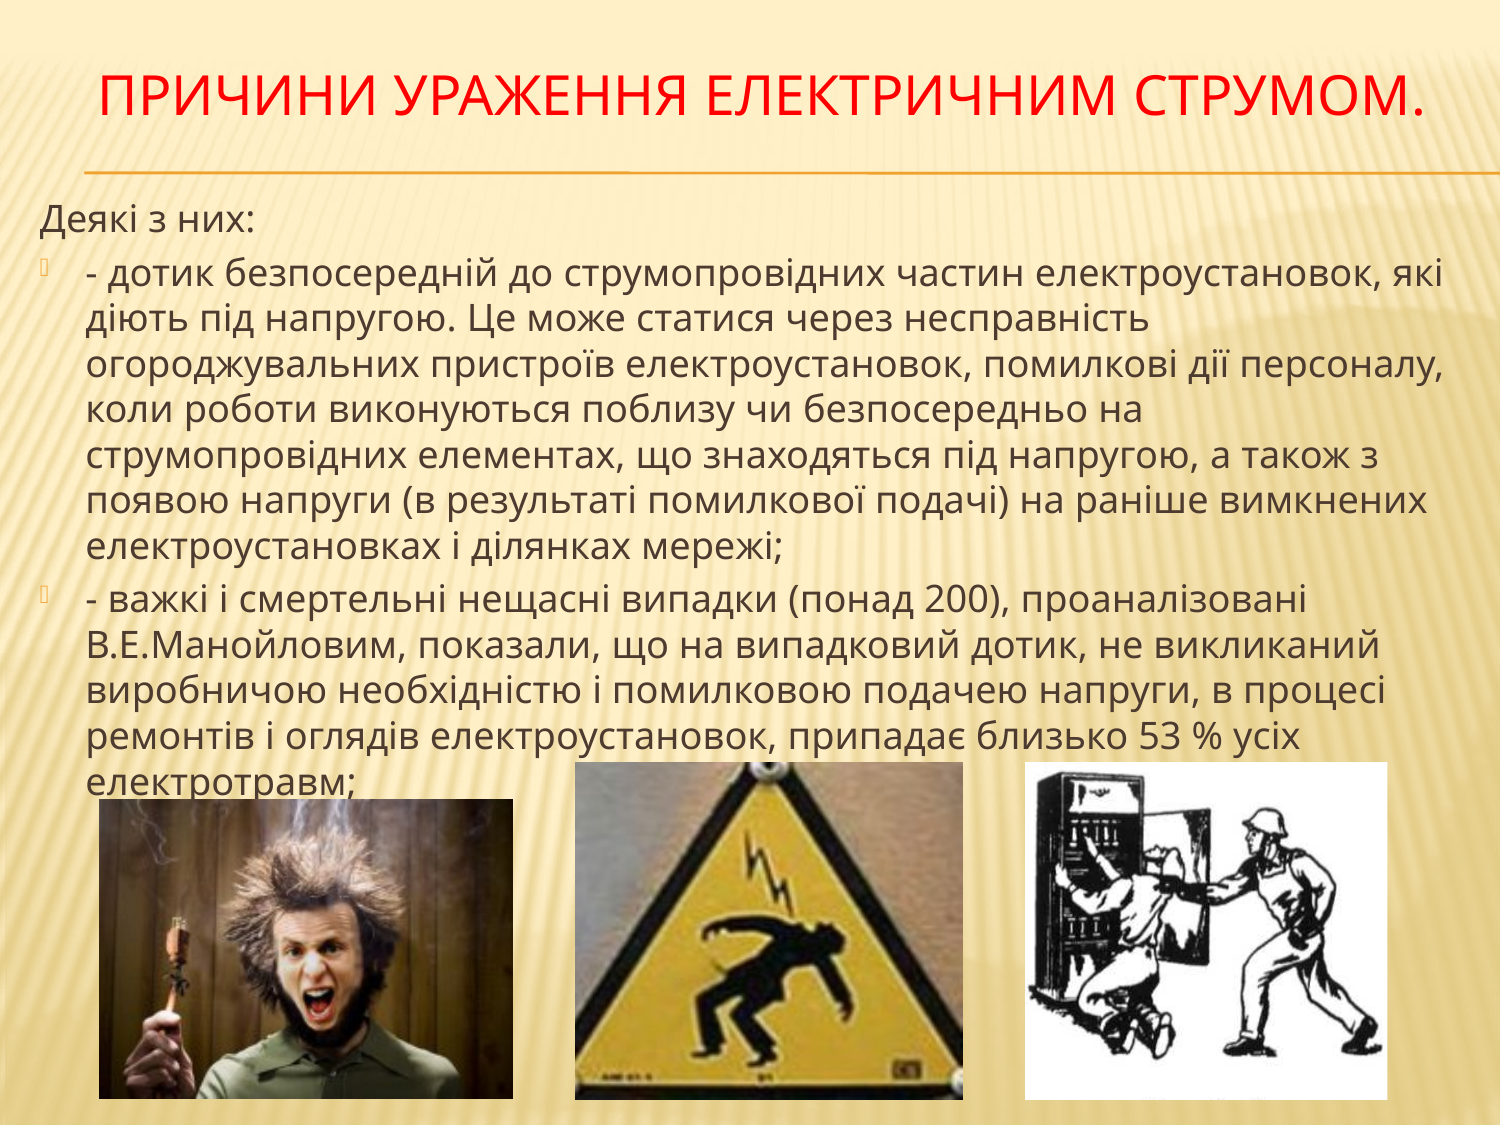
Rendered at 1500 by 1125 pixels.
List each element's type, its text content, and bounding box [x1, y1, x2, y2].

picture [574, 762, 963, 1101]
list Деякі з них: - дотик безпосередній до струмопровідних частин електроустановок, які діють під напругою. Це може статися через несправність огороджувальних пристроїв електроустановок, помилкові дії персоналу, коли роботи виконуються поблизу чи безпосередньо на струмопровідних елементах, що знаходяться під напругою, а також з появою напруги (в результаті помилкової подачі) на раніше вимкнених електроустановках і ділянках мережі; - важкі і смертельні нещасні випадки (понад 200), проаналізовані В.Е.Манойловим, показали, що на випадковий дотик, не викликаний виробничою необхідністю і помилковою подачею напруги, в процесі ремонтів і оглядів електроустановок, припадає близько 53 % усіх електротравм; [24, 187, 1475, 825]
title Причини ураження електричним струмом. [50, 24, 1475, 163]
picture [99, 799, 513, 1099]
picture [1024, 762, 1388, 1101]
